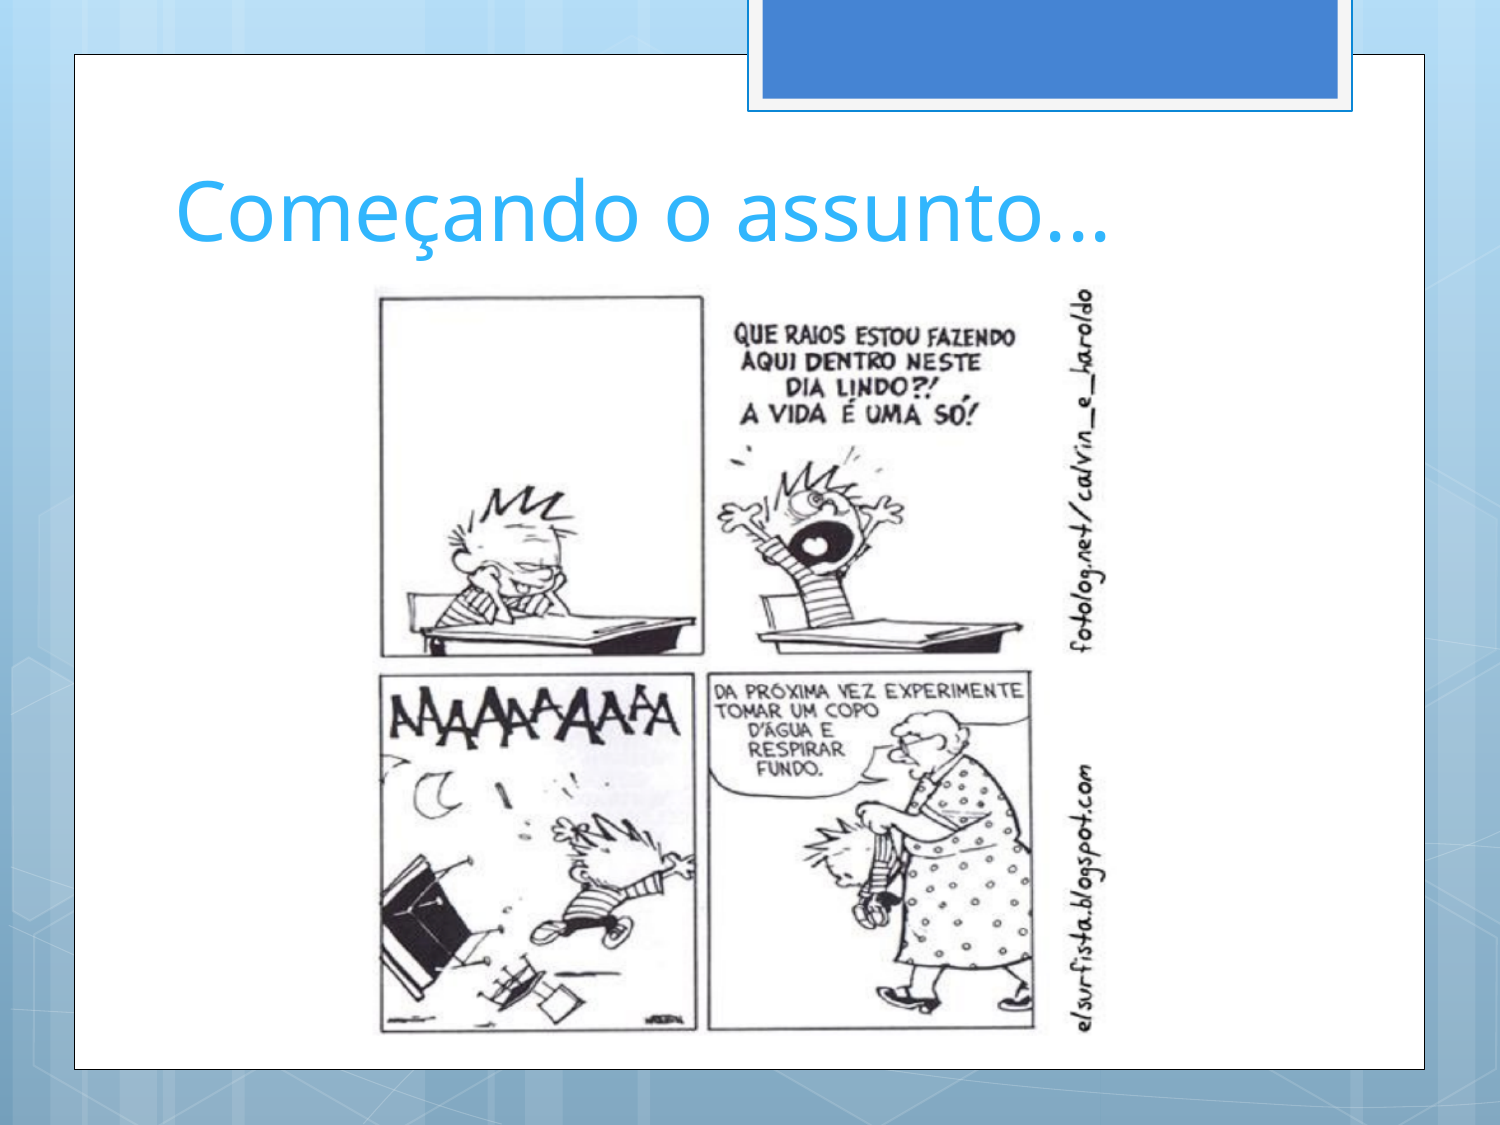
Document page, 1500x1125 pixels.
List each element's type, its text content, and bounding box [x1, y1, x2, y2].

title Começando o assunto... [159, 78, 1312, 266]
picture [371, 278, 1117, 1036]
